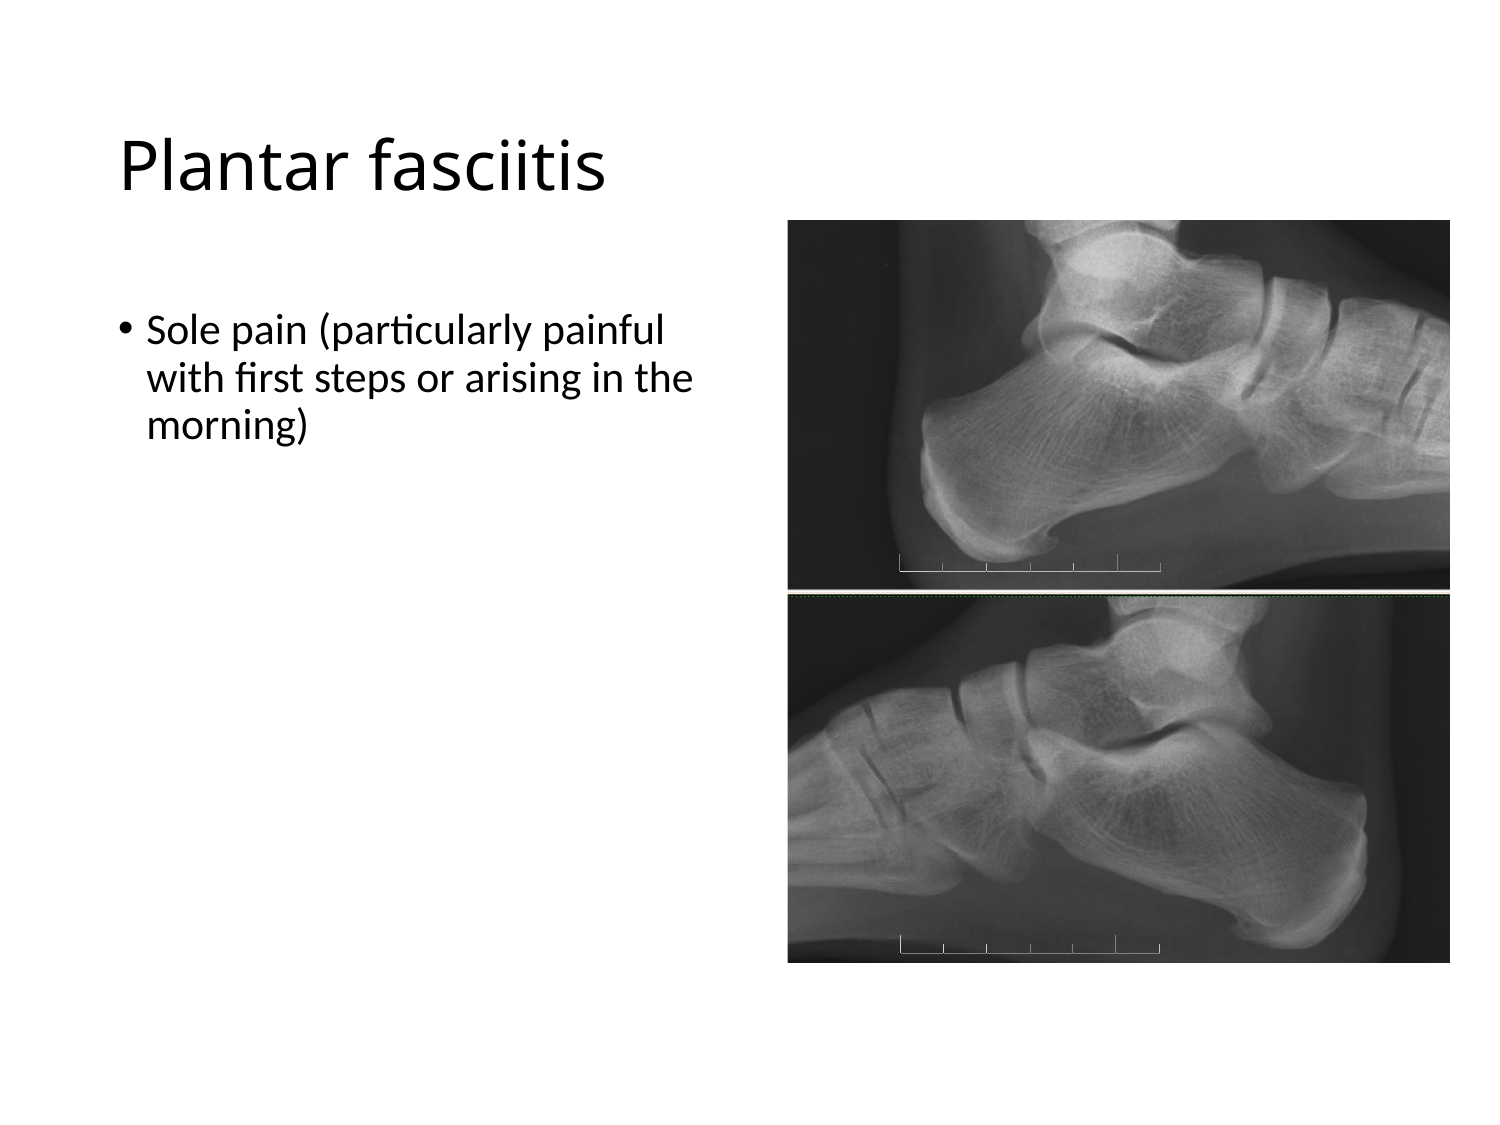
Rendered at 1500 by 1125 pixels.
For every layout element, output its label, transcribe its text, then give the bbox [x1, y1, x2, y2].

list Sole pain (particularly painful with first steps or arising in the morning) [103, 299, 741, 1014]
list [787, 219, 1450, 963]
title Plantar fasciitis [103, 59, 1397, 278]
